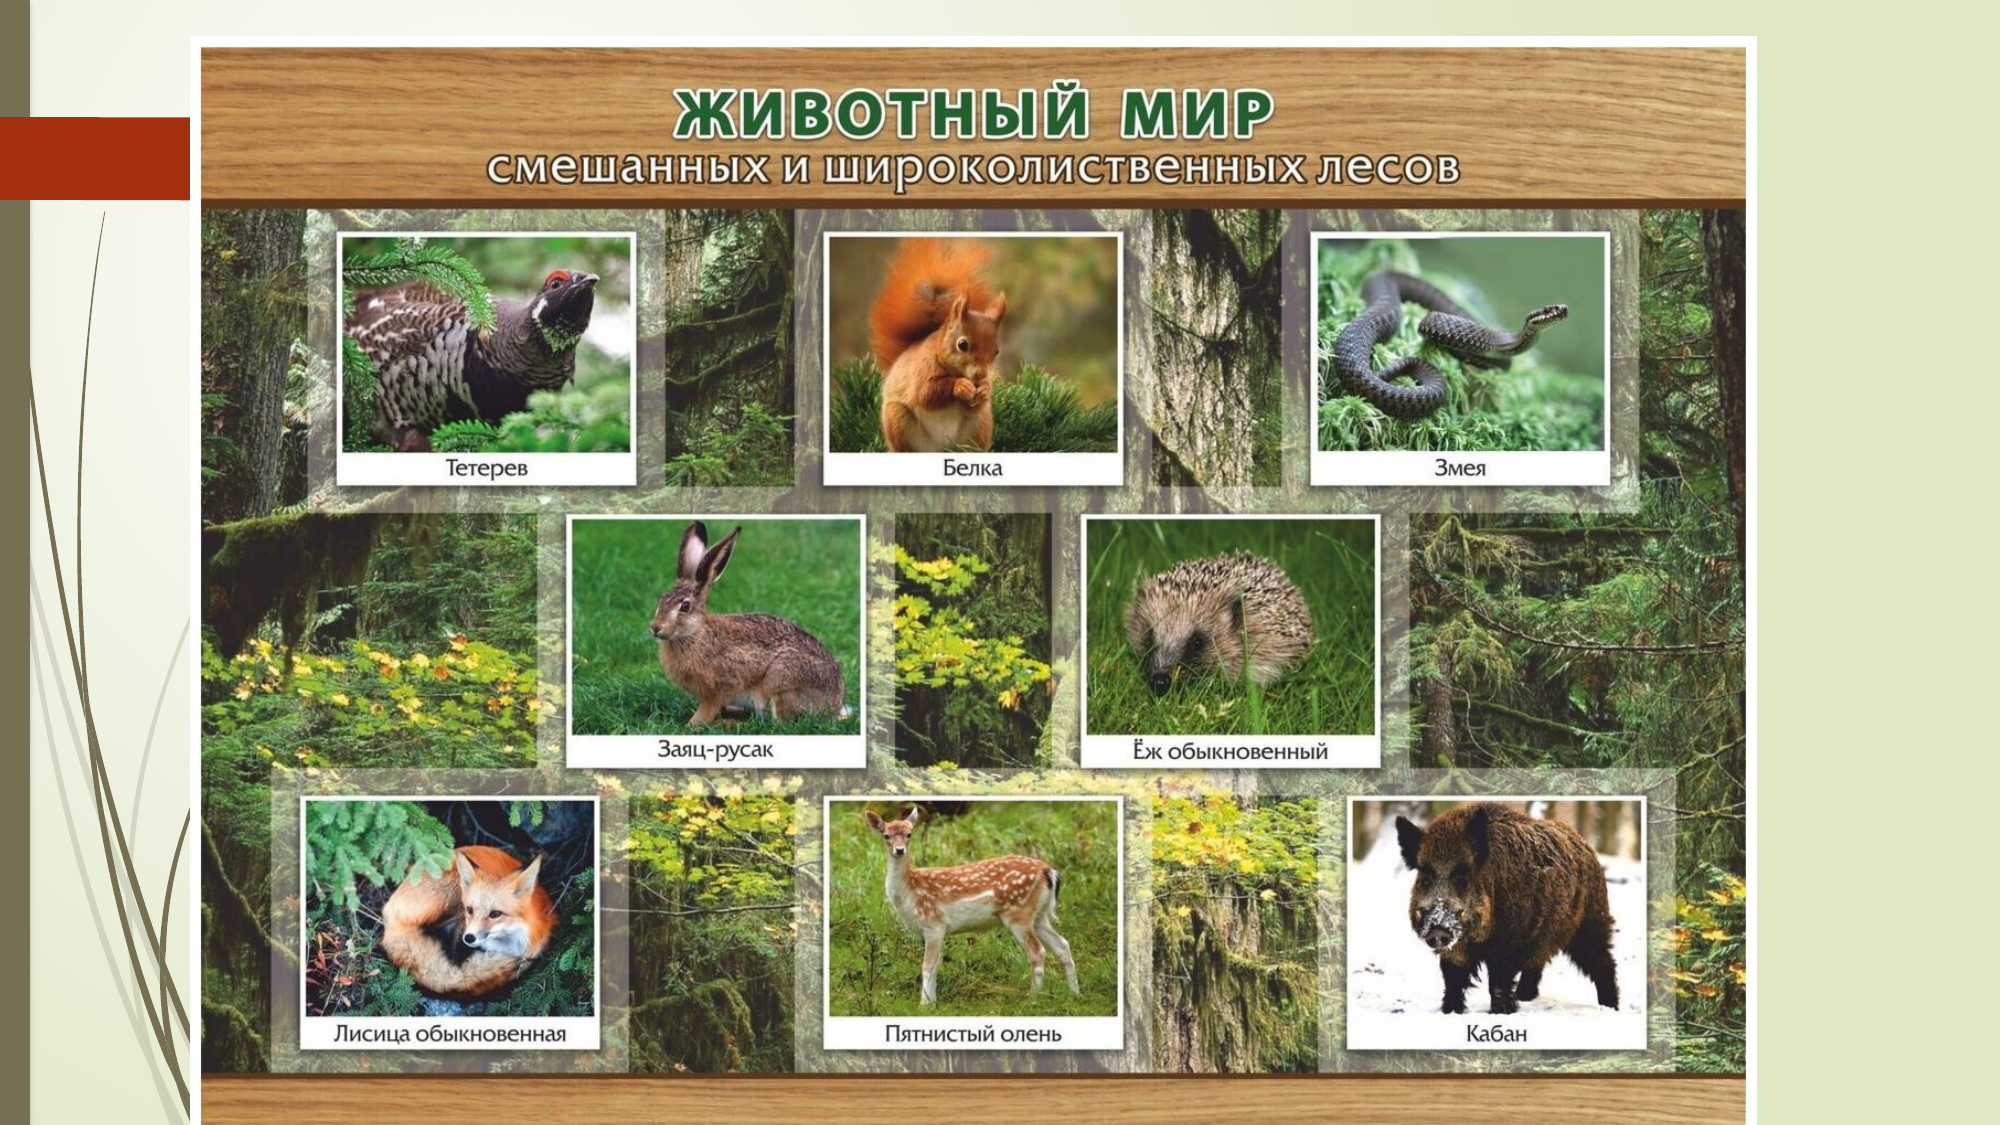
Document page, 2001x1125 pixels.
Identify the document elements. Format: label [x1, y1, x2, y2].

list [190, 35, 1757, 1125]
